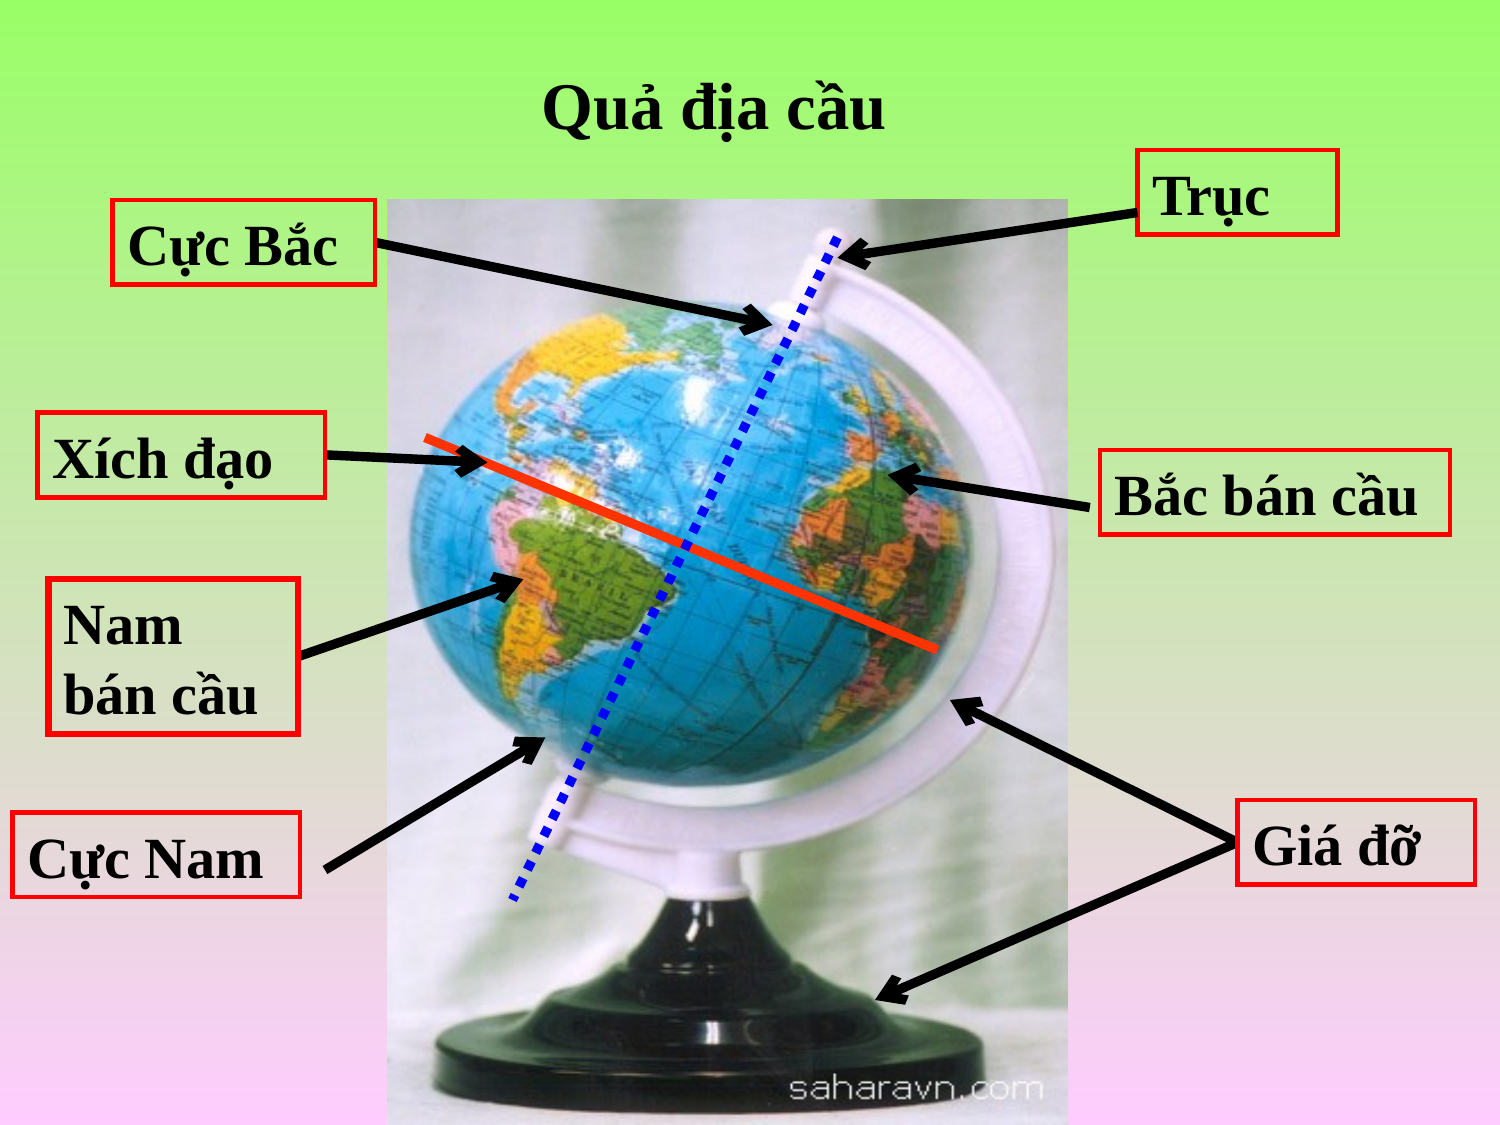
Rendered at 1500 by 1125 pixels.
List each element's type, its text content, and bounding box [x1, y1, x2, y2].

text_box Cực Nam [12, 812, 300, 898]
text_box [874, 844, 1236, 1000]
text_box Giá đỡ [1237, 800, 1475, 885]
text_box Quả địa cầu [512, 55, 925, 150]
text_box Xích đạo [37, 412, 325, 498]
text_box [301, 579, 524, 660]
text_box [377, 244, 773, 325]
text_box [887, 474, 1090, 508]
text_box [949, 699, 1236, 844]
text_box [837, 212, 1138, 258]
text_box Nam bán cầu [48, 579, 299, 734]
text_box Bắc bán cầu [1100, 450, 1450, 535]
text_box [324, 737, 546, 871]
text_box Cực Bắc [112, 200, 375, 285]
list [387, 199, 1068, 1125]
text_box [327, 457, 488, 463]
text_box Trục [1137, 149, 1338, 235]
